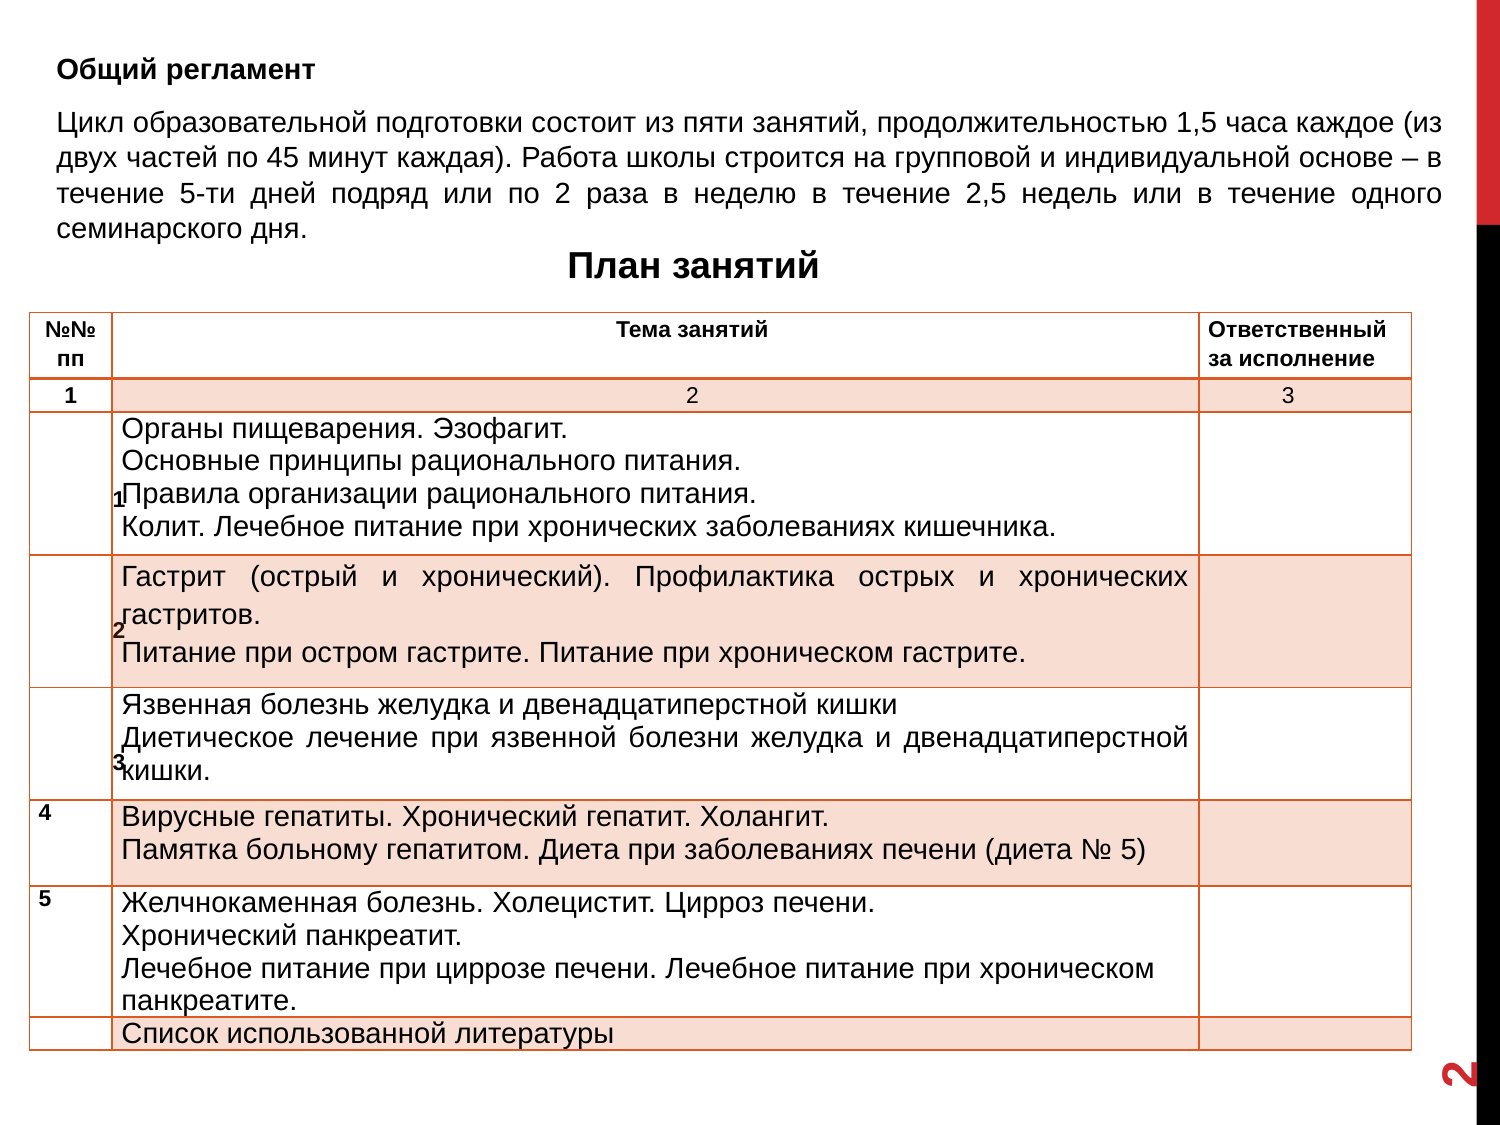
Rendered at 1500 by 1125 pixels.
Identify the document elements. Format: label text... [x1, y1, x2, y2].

table_cell 2 [113, 380, 1198, 411]
table_header Тема занятий [113, 313, 1198, 377]
table_cell [1200, 1018, 1411, 1049]
table_header Ответственный за исполнение [1200, 313, 1411, 377]
table_cell Вирусные гепатиты. Хронический гепатит. Холангит. Памятка больному гепатитом. Диета при заболеваниях печени (диета № 5) [113, 801, 1198, 885]
table_cell 2 [30, 556, 111, 687]
table_cell [30, 1018, 111, 1049]
table_cell 3 [1200, 380, 1411, 411]
table_cell 1 [30, 380, 111, 411]
table_cell [1200, 688, 1411, 799]
slide_number 2 [1427, 887, 1488, 1104]
table_cell 3 [30, 688, 111, 799]
table_cell [1200, 801, 1411, 885]
table_cell Язвенная болезнь желудка и двенадцатиперстной кишки Диетическое лечение при язвенной болезни желудка и двенадцатиперстной кишки. [113, 688, 1198, 799]
table_cell 1 [30, 413, 111, 554]
table_cell Гастрит (острый и хронический). Профилактика острых и хронических гастритов. Питание при остром гастрите. Питание при хроническом гастрите. [113, 556, 1198, 687]
table_cell [1200, 887, 1411, 1016]
list Общий регламент Цикл образовательной подготовки состоит из пяти занятий, продолжительностью 1,5 часа каждое (из двух частей по 45 минут каждая). Работа школы строится на групповой и индивидуальной основе – в течение 5-ти дней подряд или по 2 раза в неделю в течение 2,5 недель или в течение одного семинарского дня. [41, 42, 1459, 309]
table_cell Желчнокаменная болезнь. Холецистит. Цирроз печени. Хронический панкреатит. Лечебное питание при циррозе печени. Лечебное питание при хроническом панкреатите. [113, 887, 1198, 1016]
table_cell Органы пищеварения. Эзофагит. Основные принципы рационального питания. Правила организации рационального питания. Колит. Лечебное питание при хронических заболеваниях кишечника. [113, 413, 1198, 554]
table_cell Список использованной литературы [113, 1018, 1198, 1049]
table_header №№ пп [30, 313, 111, 377]
table_cell 4 [30, 801, 111, 885]
table_cell 5 [30, 887, 111, 1016]
table_cell [1200, 413, 1411, 554]
text_box План занятий [478, 220, 904, 332]
table_cell [1200, 556, 1411, 687]
